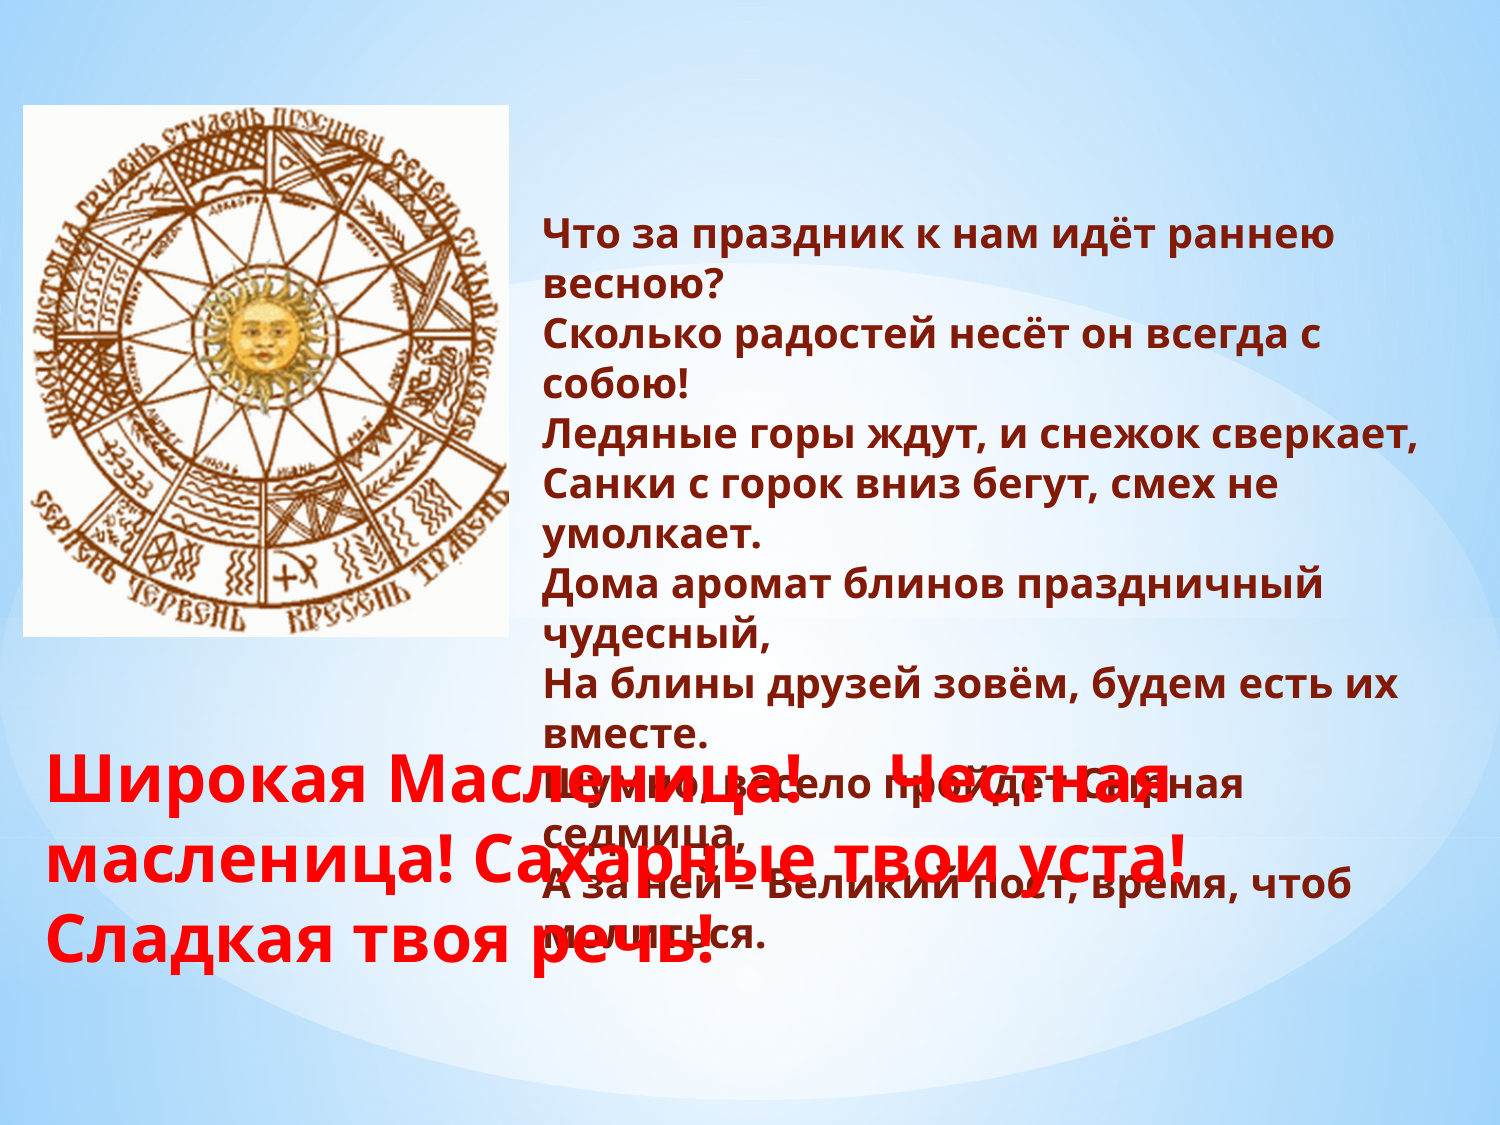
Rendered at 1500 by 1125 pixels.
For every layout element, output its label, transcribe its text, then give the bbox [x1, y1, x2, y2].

picture [23, 104, 509, 637]
text_box Что за праздник к нам идёт раннею весною? Сколько радостей несёт он всегда с собою! Ледяные горы ждут, и снежок сверкает, Санки с горок вниз бегут, смех не умолкает. Дома аромат блинов праздничный чудесный, На блины друзей зовём, будем есть их вместе. Шумно, весело пройдёт Сырная седмица, А за ней – Великий пост, время, чтоб молиться. [527, 199, 1454, 728]
text_box Широкая Масленица! Честная масленица! Сахарные твои уста! Сладкая твоя речь! [30, 728, 1460, 984]
